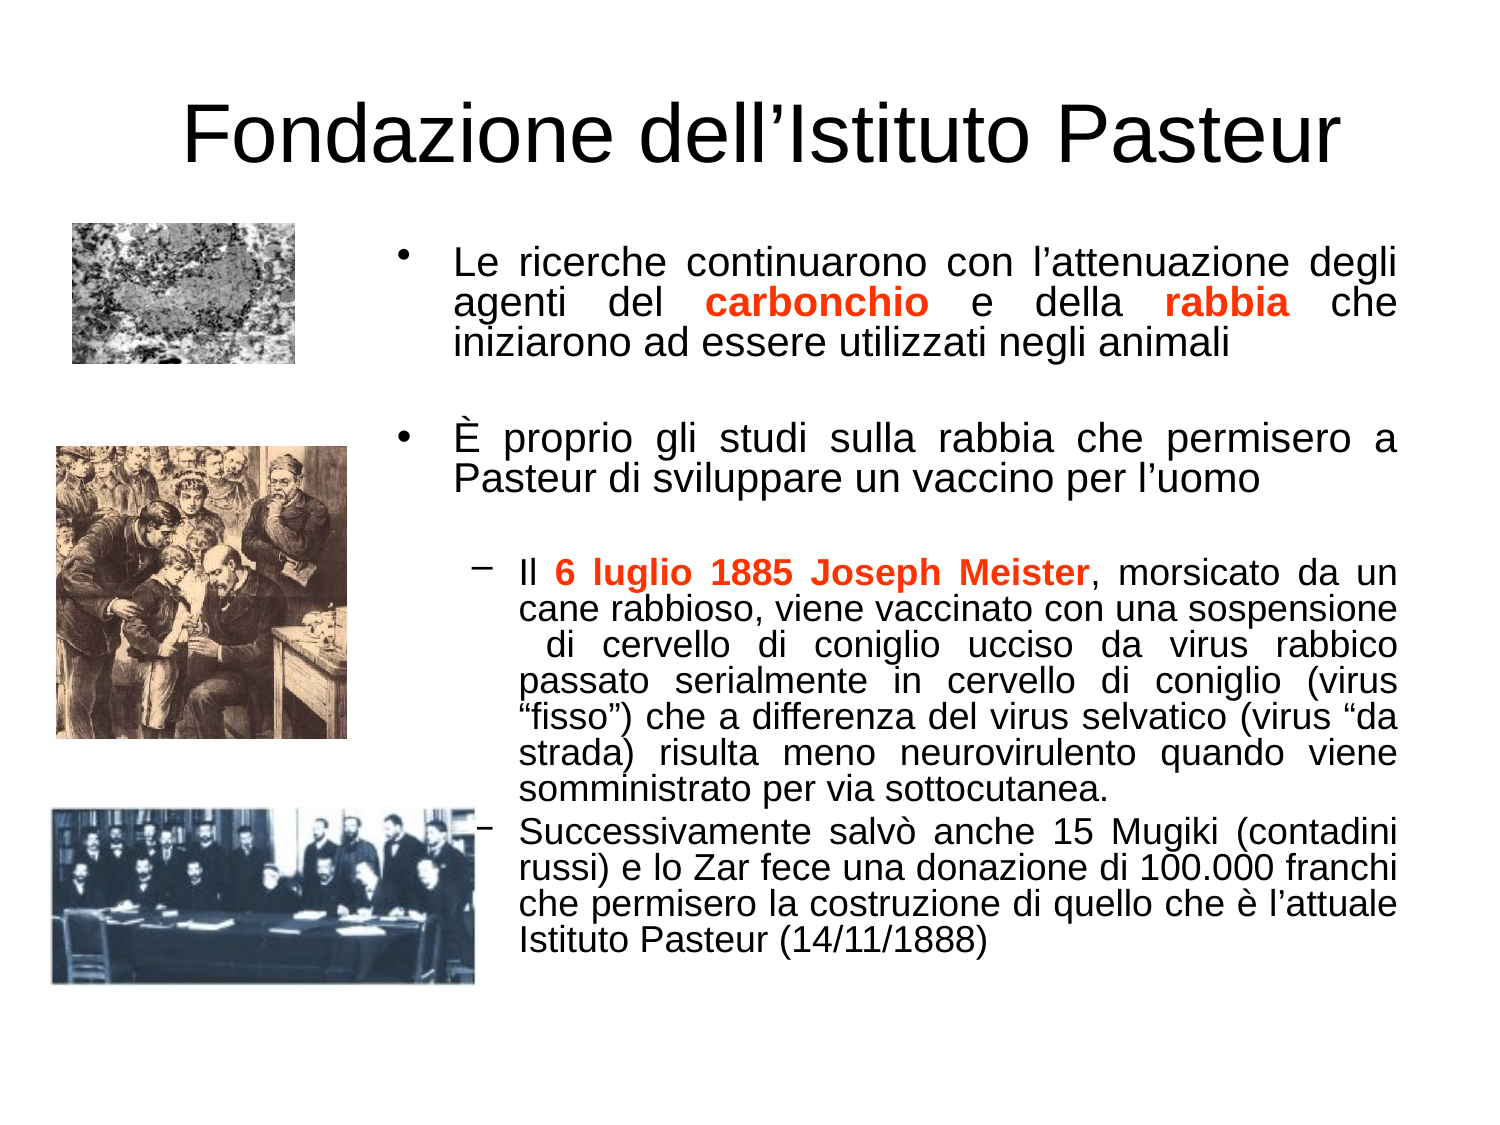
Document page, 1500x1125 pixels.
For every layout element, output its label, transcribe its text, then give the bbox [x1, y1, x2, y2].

picture [51, 441, 348, 741]
picture [72, 222, 295, 364]
picture [48, 806, 478, 987]
list Le ricerche continuarono con l’attenuazione degli agenti del carbonchio e della rabbia che iniziarono ad essere utilizzati negli animali È proprio gli studi sulla rabbia che permisero a Pasteur di sviluppare un vaccino per l’uomo Il 6 luglio 1885 Joseph Meister, morsicato da un cane rabbioso, viene vaccinato con una sospensione di cervello di coniglio ucciso da virus rabbico passato serialmente in cervello di coniglio (virus “fisso”) che a differenza del virus selvatico (virus “da strada) risulta meno neurovirulento quando viene somministrato per via sottocutanea. Successivamente salvò anche 15 Mugiki (contadini russi) e lo Zar fece una donazione di 100.000 franchi che permisero la costruzione di quello che è l’attuale Istituto Pasteur (14/11/1888) [381, 236, 1414, 1021]
title Fondazione dell’Istituto Pasteur [98, 74, 1426, 183]
